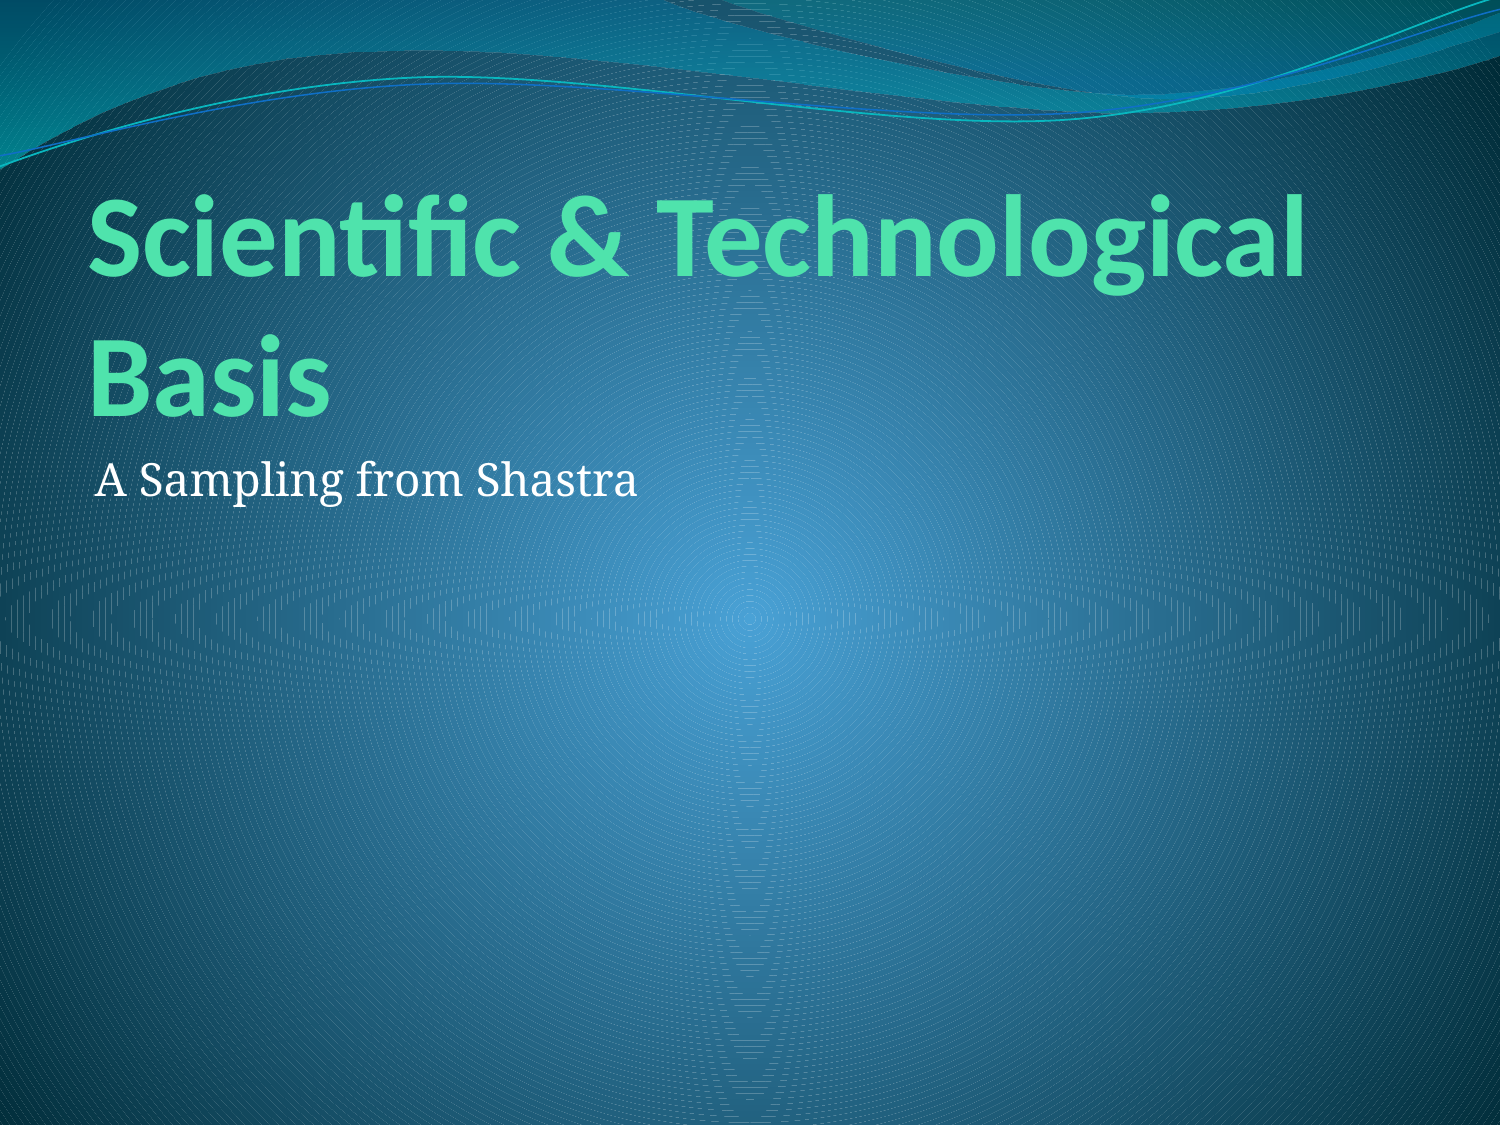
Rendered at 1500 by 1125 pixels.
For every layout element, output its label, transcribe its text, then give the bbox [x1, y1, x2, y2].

list A Sampling from Shastra [86, 443, 1362, 692]
title Scientific & Technological Basis [86, 216, 1362, 440]
